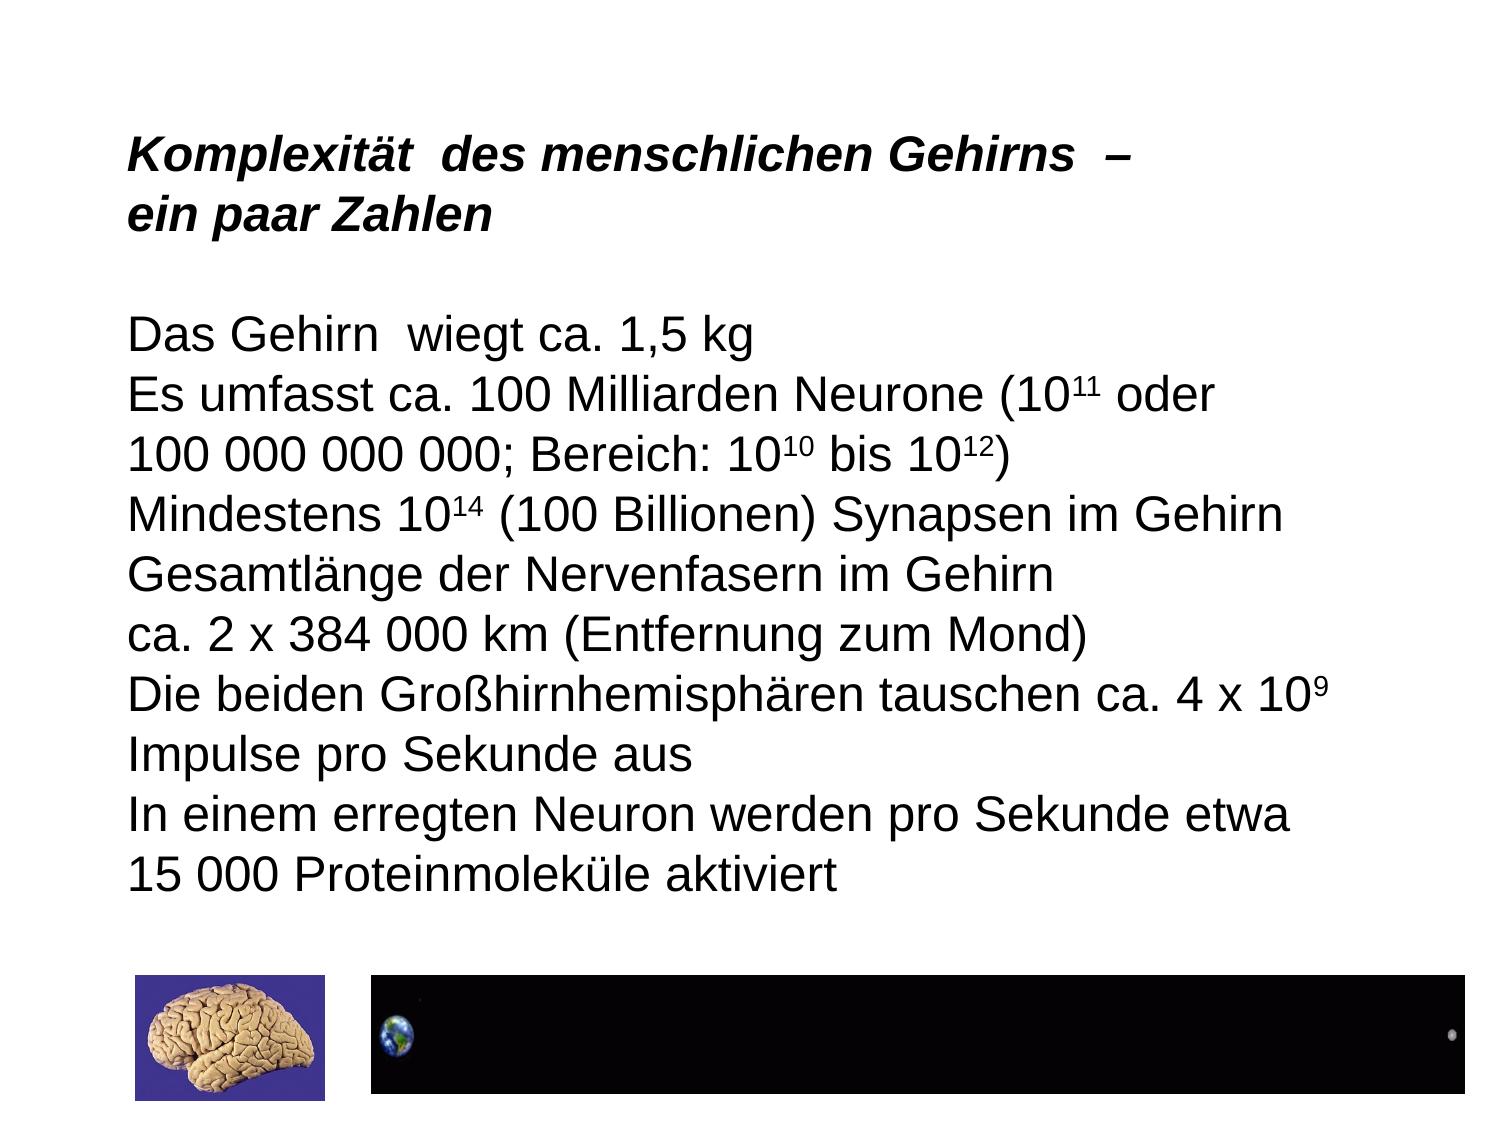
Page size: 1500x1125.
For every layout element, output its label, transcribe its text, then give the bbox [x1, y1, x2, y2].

picture [371, 975, 1465, 1095]
text_box Komplexität des menschlichen Gehirns –ein paar Zahlen Das Gehirn wiegt ca. 1,5 kg Es umfasst ca. 100 Milliarden Neurone (1011 oder 100 000 000 000; Bereich: 1010 bis 1012) Mindestens 1014 (100 Billionen) Synapsen im Gehirn Gesamtlänge der Nervenfasern im Gehirn ca. 2 x 384 000 km (Entfernung zum Mond) Die beiden Großhirnhemisphären tauschen ca. 4 x 109 Impulse pro Sekunde aus In einem erregten Neuron werden pro Sekunde etwa 15 000 Proteinmoleküle aktiviert [112, 113, 1412, 954]
picture [135, 975, 325, 1102]
